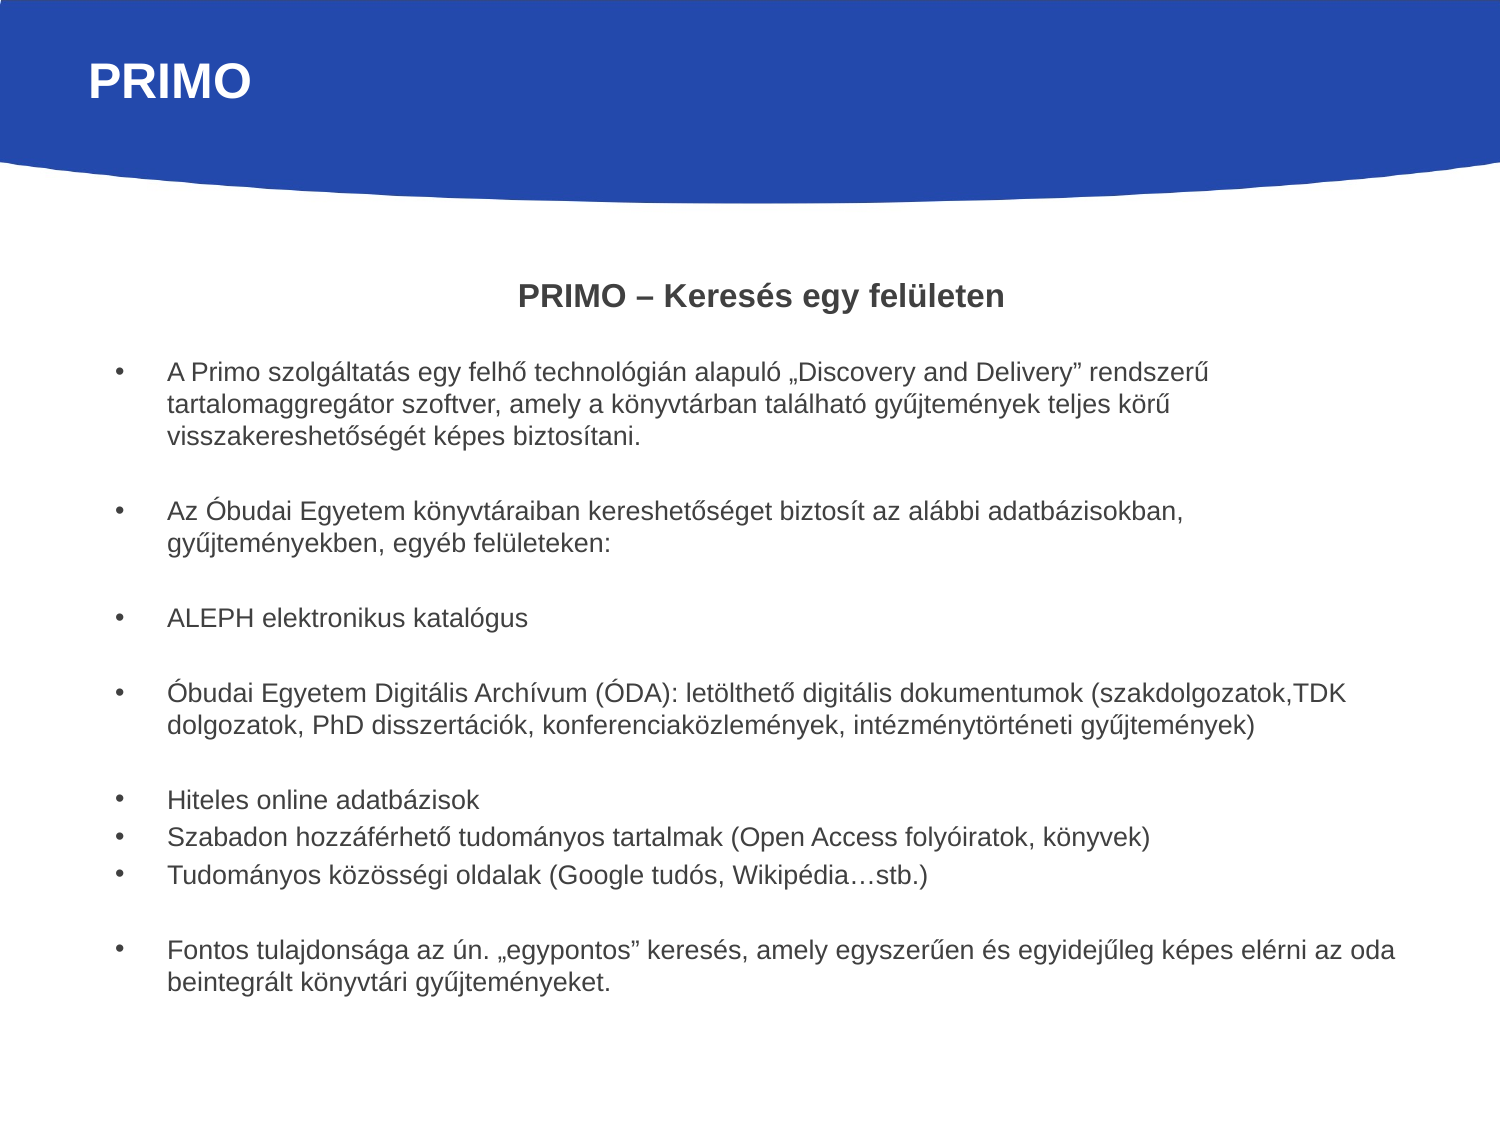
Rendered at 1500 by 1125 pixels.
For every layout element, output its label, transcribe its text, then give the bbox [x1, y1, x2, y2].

picture [0, 0, 1500, 1125]
text_box PRIMO – Keresés egy felületen A Primo szolgáltatás egy felhő technológián alapuló „Discovery and Delivery” rendszerű tartalomaggregátor szoftver, amely a könyvtárban található gyűjtemények teljes körű visszakereshetőségét képes biztosítani. Az Óbudai Egyetem könyvtáraiban kereshetőséget biztosít az alábbi adatbázisokban, gyűjteményekben, egyéb felületeken: ALEPH elektronikus katalógus Óbudai Egyetem Digitális Archívum (ÓDA): letölthető digitális dokumentumok (szakdolgozatok,TDK dolgozatok, PhD disszertációk, konferenciaközlemények, intézménytörténeti gyűjtemények) Hiteles online adatbázisok Szabadon hozzáférhető tudományos tartalmak (Open Access folyóiratok, könyvek) Tudományos közösségi oldalak (Google tudós, Wikipédia…stb.) Fontos tulajdonsága az ún. „egypontos” keresés, amely egyszerűen és egyidejűleg képes elérni az oda beintegrált könyvtári gyűjteményeket. [100, 267, 1424, 1024]
title PRIMO [73, 7, 1436, 149]
